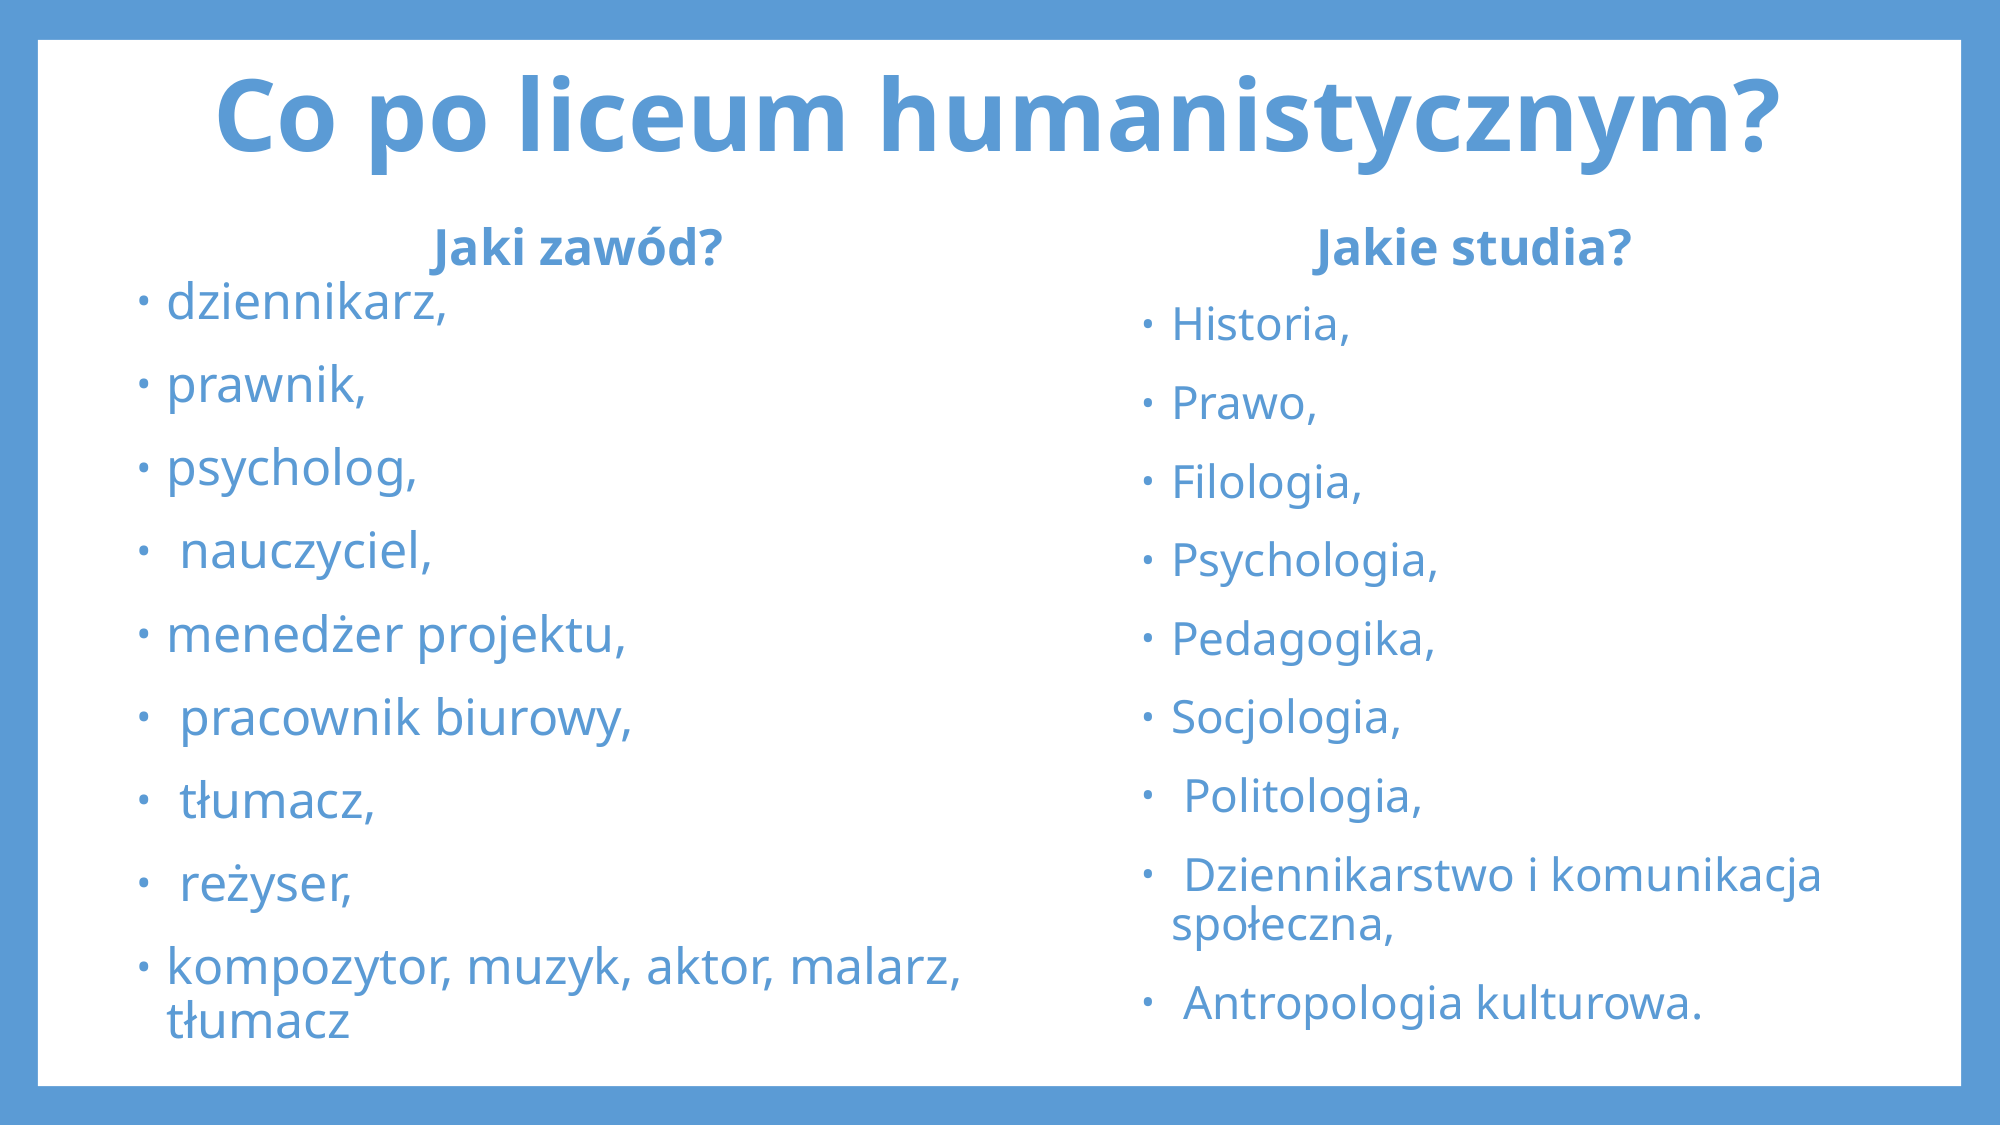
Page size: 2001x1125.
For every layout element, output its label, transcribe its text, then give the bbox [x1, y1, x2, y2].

title Co po liceum humanistycznym? [188, 7, 1809, 231]
list Jaki zawód? [188, 185, 969, 268]
list Jakie studia? [1084, 185, 1865, 314]
list Historia, Prawo, Filologia, Psychologia, Pedagogika, Socjologia, Politologia, Dziennikarstwo i komunikacja społeczna, Antropologia kulturowa. [1118, 293, 1899, 849]
list dziennikarz, prawnik, psycholog, nauczyciel, menedżer projektu, pracownik biurowy, tłumacz, reżyser, kompozytor, muzyk, aktor, malarz, tłumacz [113, 268, 1080, 1094]
